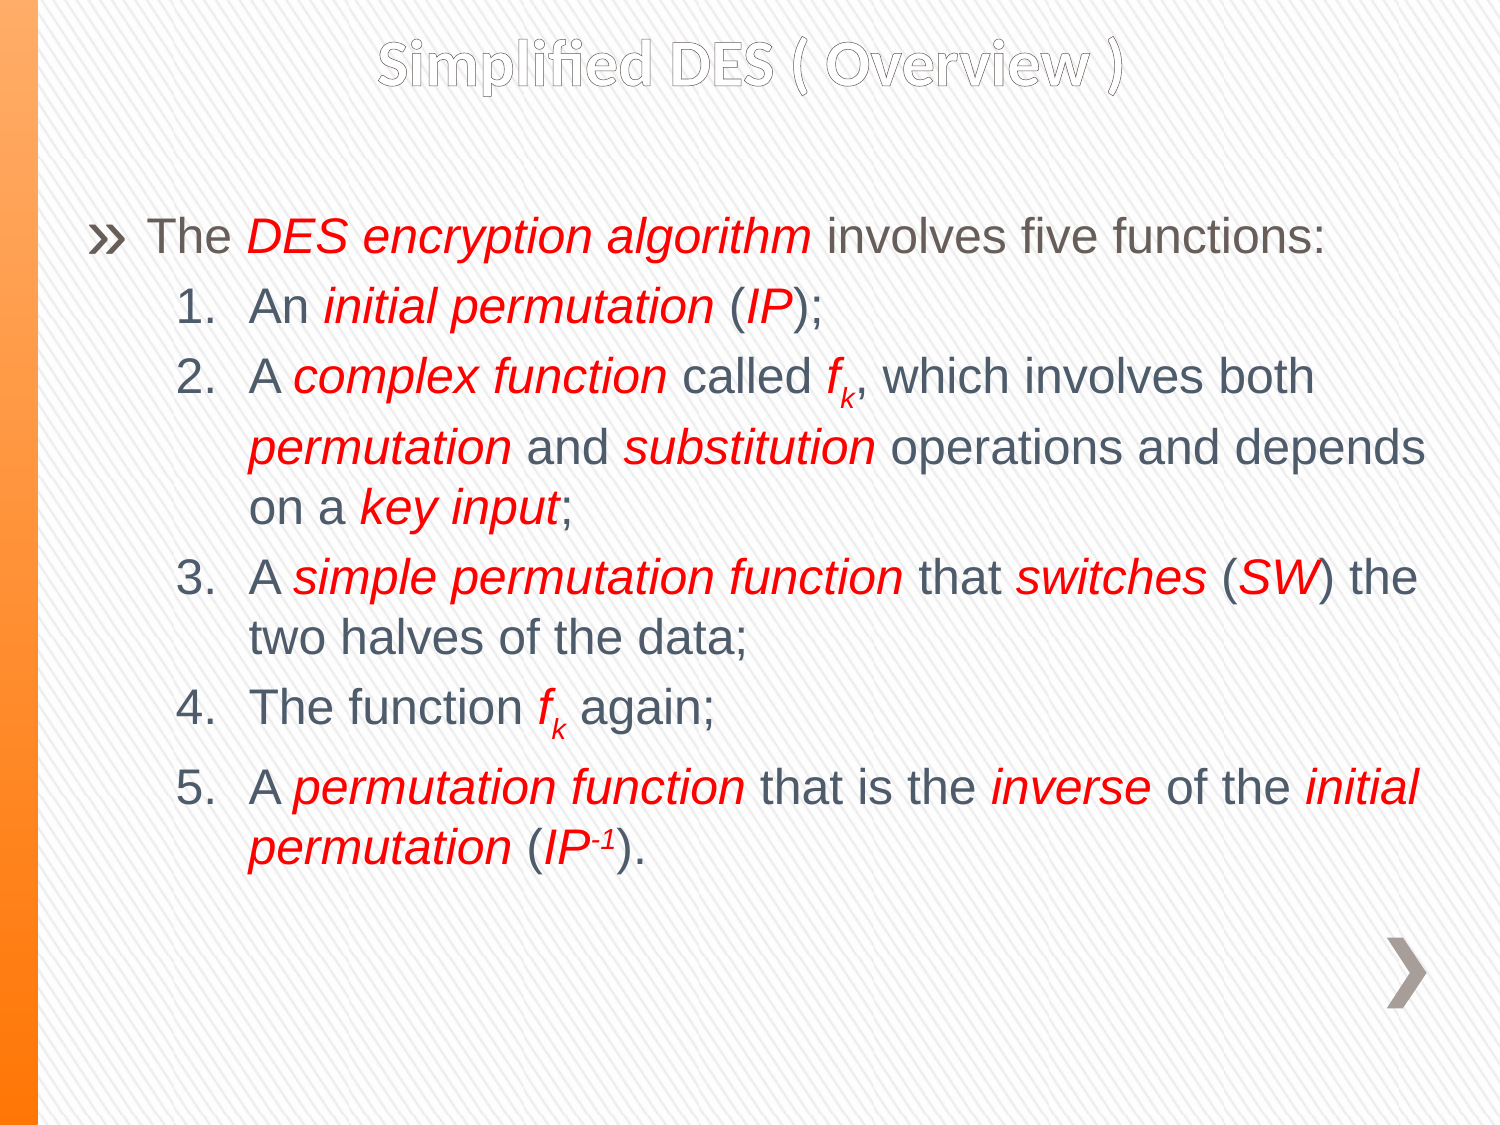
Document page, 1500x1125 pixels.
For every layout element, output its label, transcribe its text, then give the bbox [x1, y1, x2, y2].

text_box The DES encryption algorithm involves five functions: An initial permutation (IP); A complex function called fk, which involves both permutation and substitution operations and depends on a key input; A simple permutation function that switches (SW) the two halves of the data; The function fk again; A permutation function that is the inverse of the initial permutation (IP-1). [71, 196, 1475, 988]
text_box Simplified DES ( Overview ) [76, 11, 1427, 138]
table_header 0 [0, 281, 37, 285]
